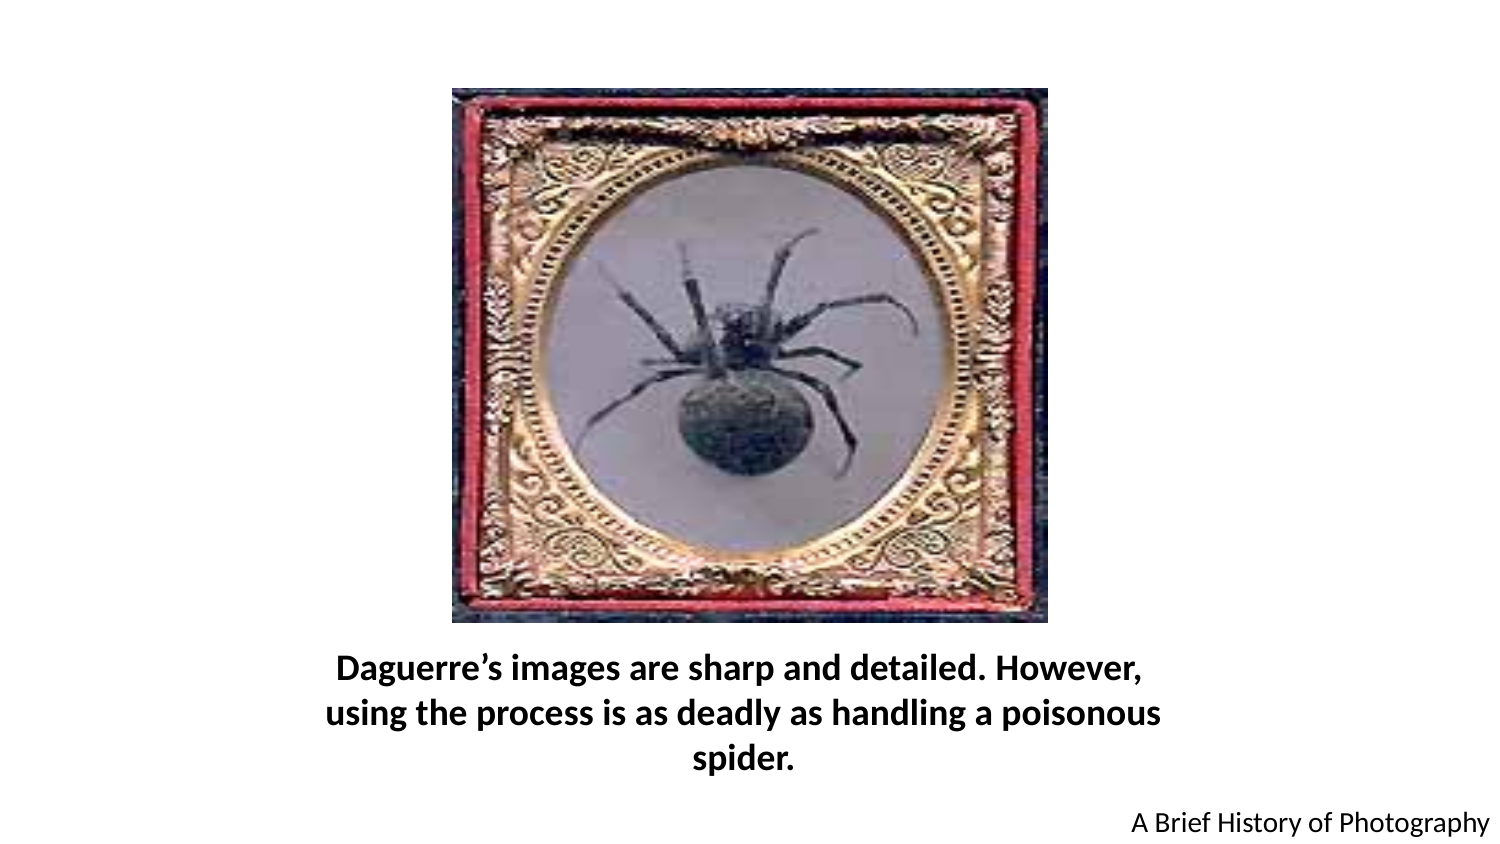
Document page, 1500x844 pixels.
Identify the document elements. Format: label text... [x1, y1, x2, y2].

title Daguerre’s images are sharp and detailed. However, using the process is as deadly as handling a poisonous spider. [294, 715, 1194, 786]
picture [451, 88, 1049, 623]
list A Brief History of Photography [1116, 796, 1500, 844]
